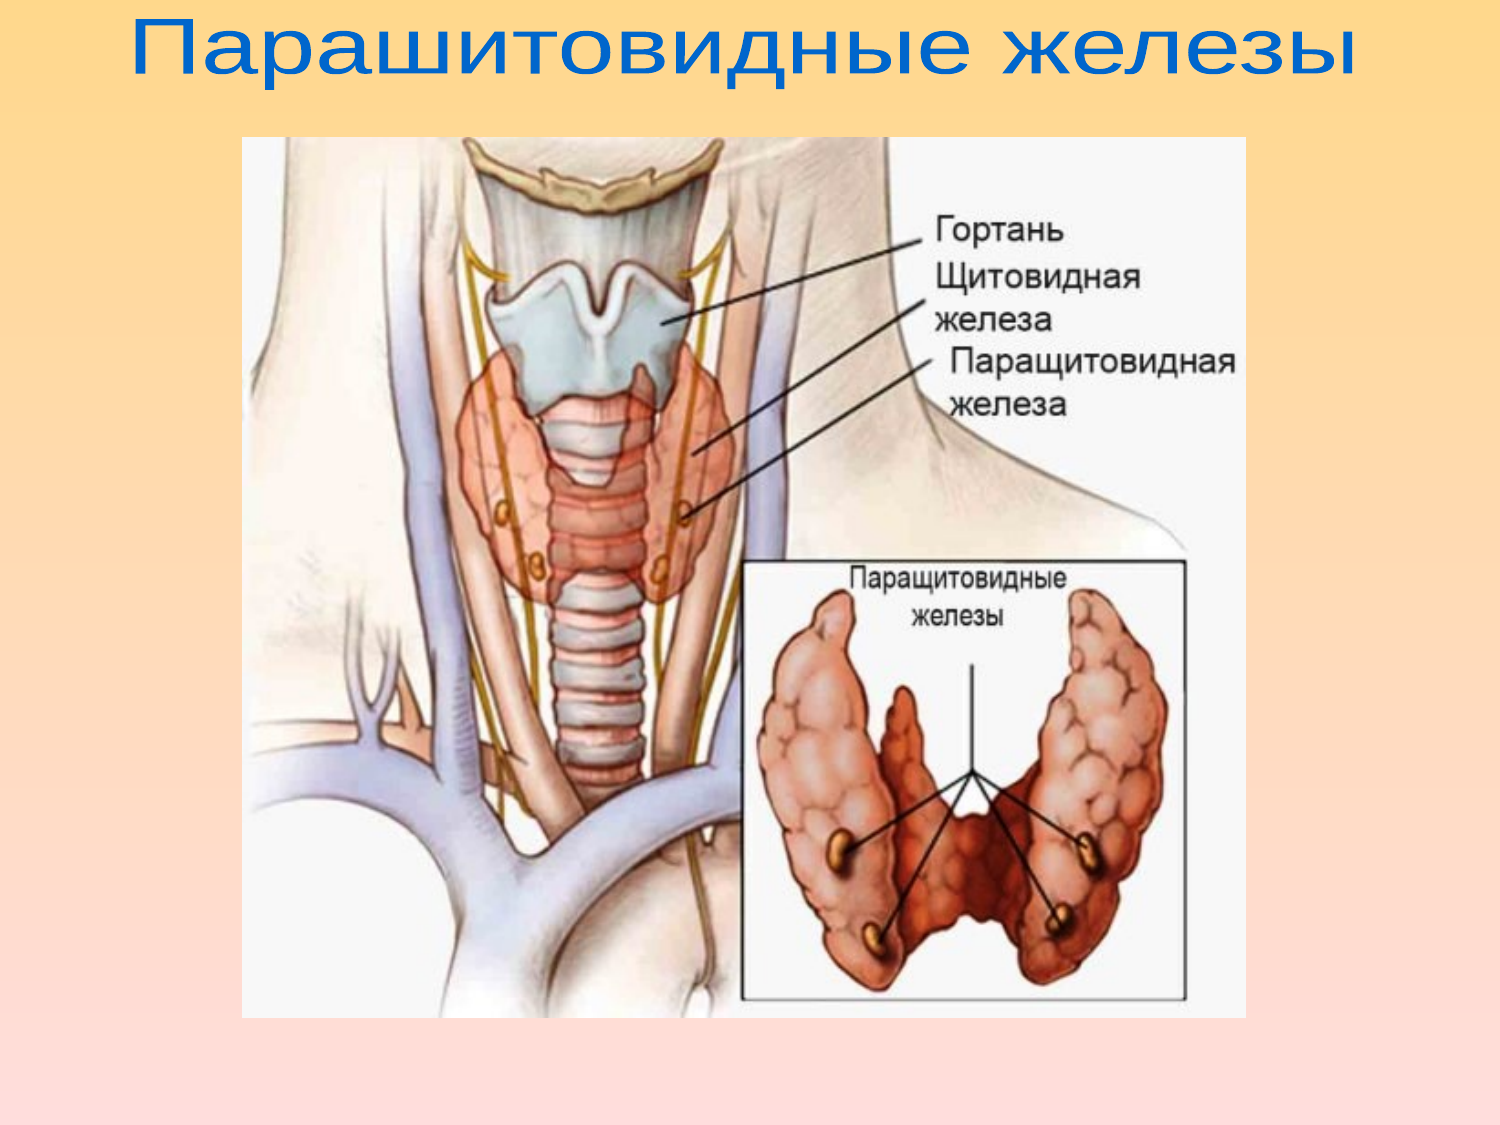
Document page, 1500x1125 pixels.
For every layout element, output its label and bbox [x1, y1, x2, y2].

picture [242, 136, 1246, 1019]
